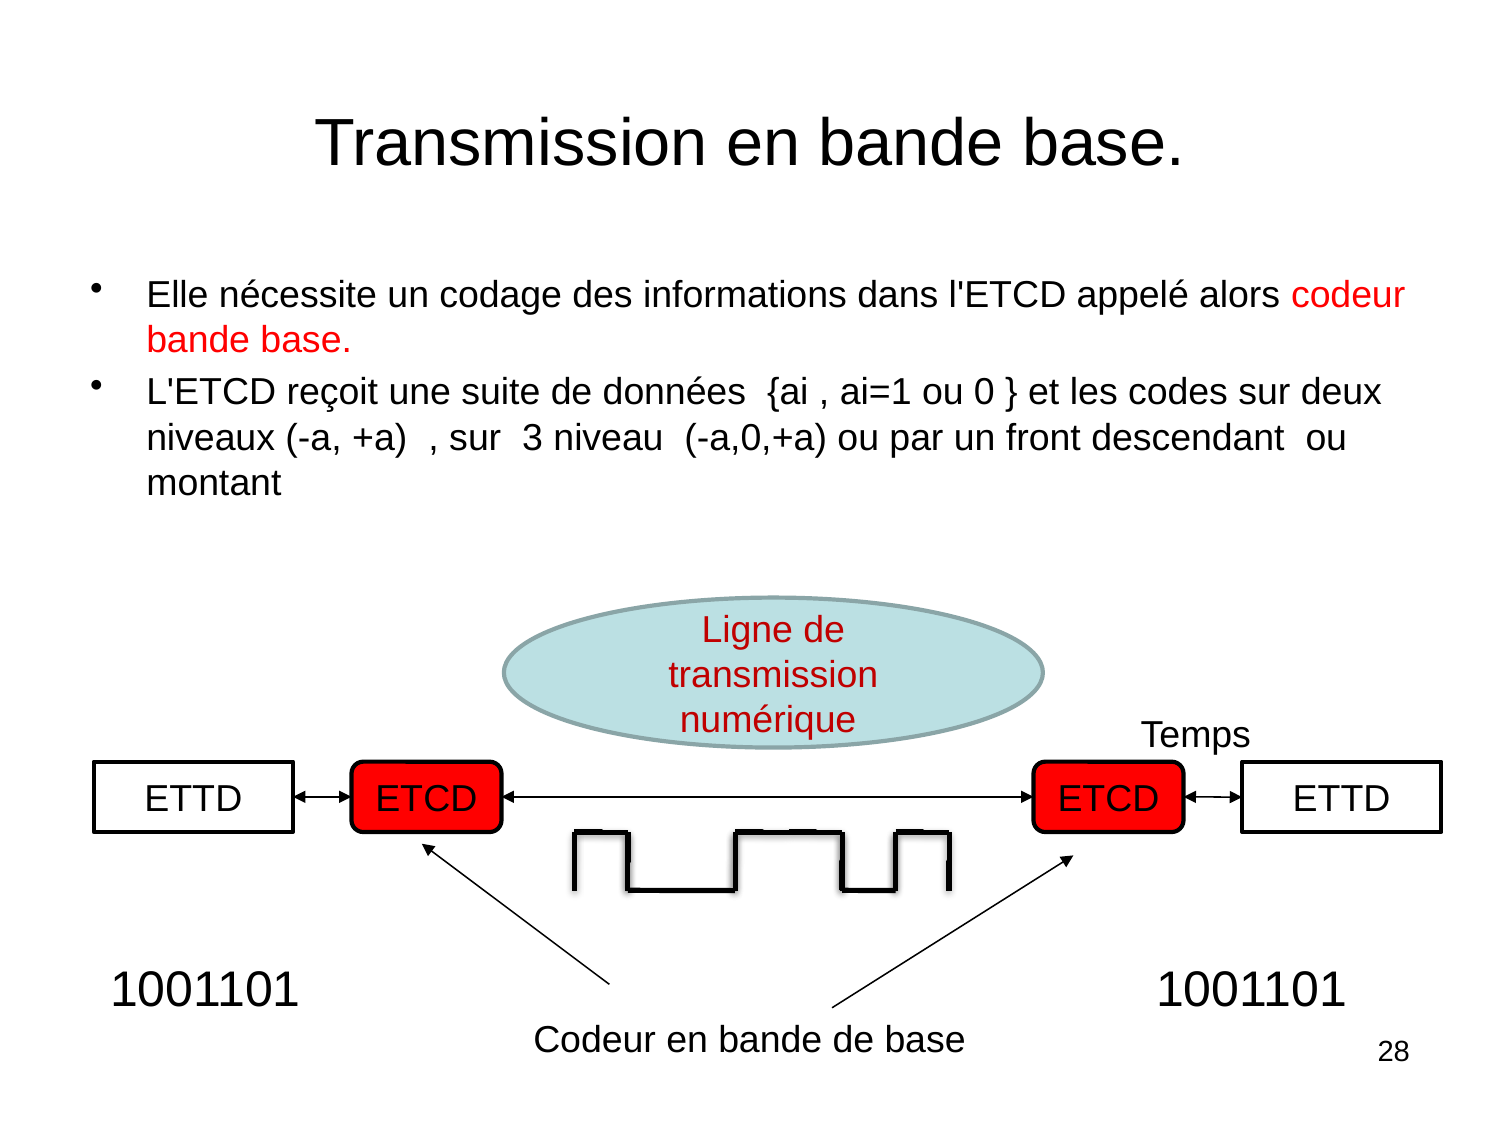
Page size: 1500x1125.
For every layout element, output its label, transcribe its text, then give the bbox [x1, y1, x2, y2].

text_box ETTD [1240, 760, 1443, 834]
text_box ETCD [1031, 759, 1186, 835]
text_box ETCD [349, 759, 504, 835]
text_box 1001101 [95, 949, 316, 1024]
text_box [876, 810, 1030, 1053]
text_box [421, 843, 610, 985]
slide_number 28 [1074, 1024, 1426, 1103]
text_box 1001101 [1141, 949, 1362, 1024]
title Transmission en bande base. [74, 44, 1426, 233]
text_box Ligne de transmission numérique [501, 595, 1045, 750]
list Elle nécessite un codage des informations dans l'ETCD appelé alors codeur bande base. L'ETCD reçoit une suite de données {ai , ai=1 ou 0 } et les codes sur deux niveaux (-a, +a) , sur 3 niveau (-a,0,+a) ou par un front descendant ou montant [74, 262, 1442, 505]
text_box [573, 831, 950, 891]
text_box Codeur en bande de base [518, 1007, 992, 1068]
text_box ETTD [92, 760, 295, 834]
text_box Temps [1125, 703, 1277, 763]
